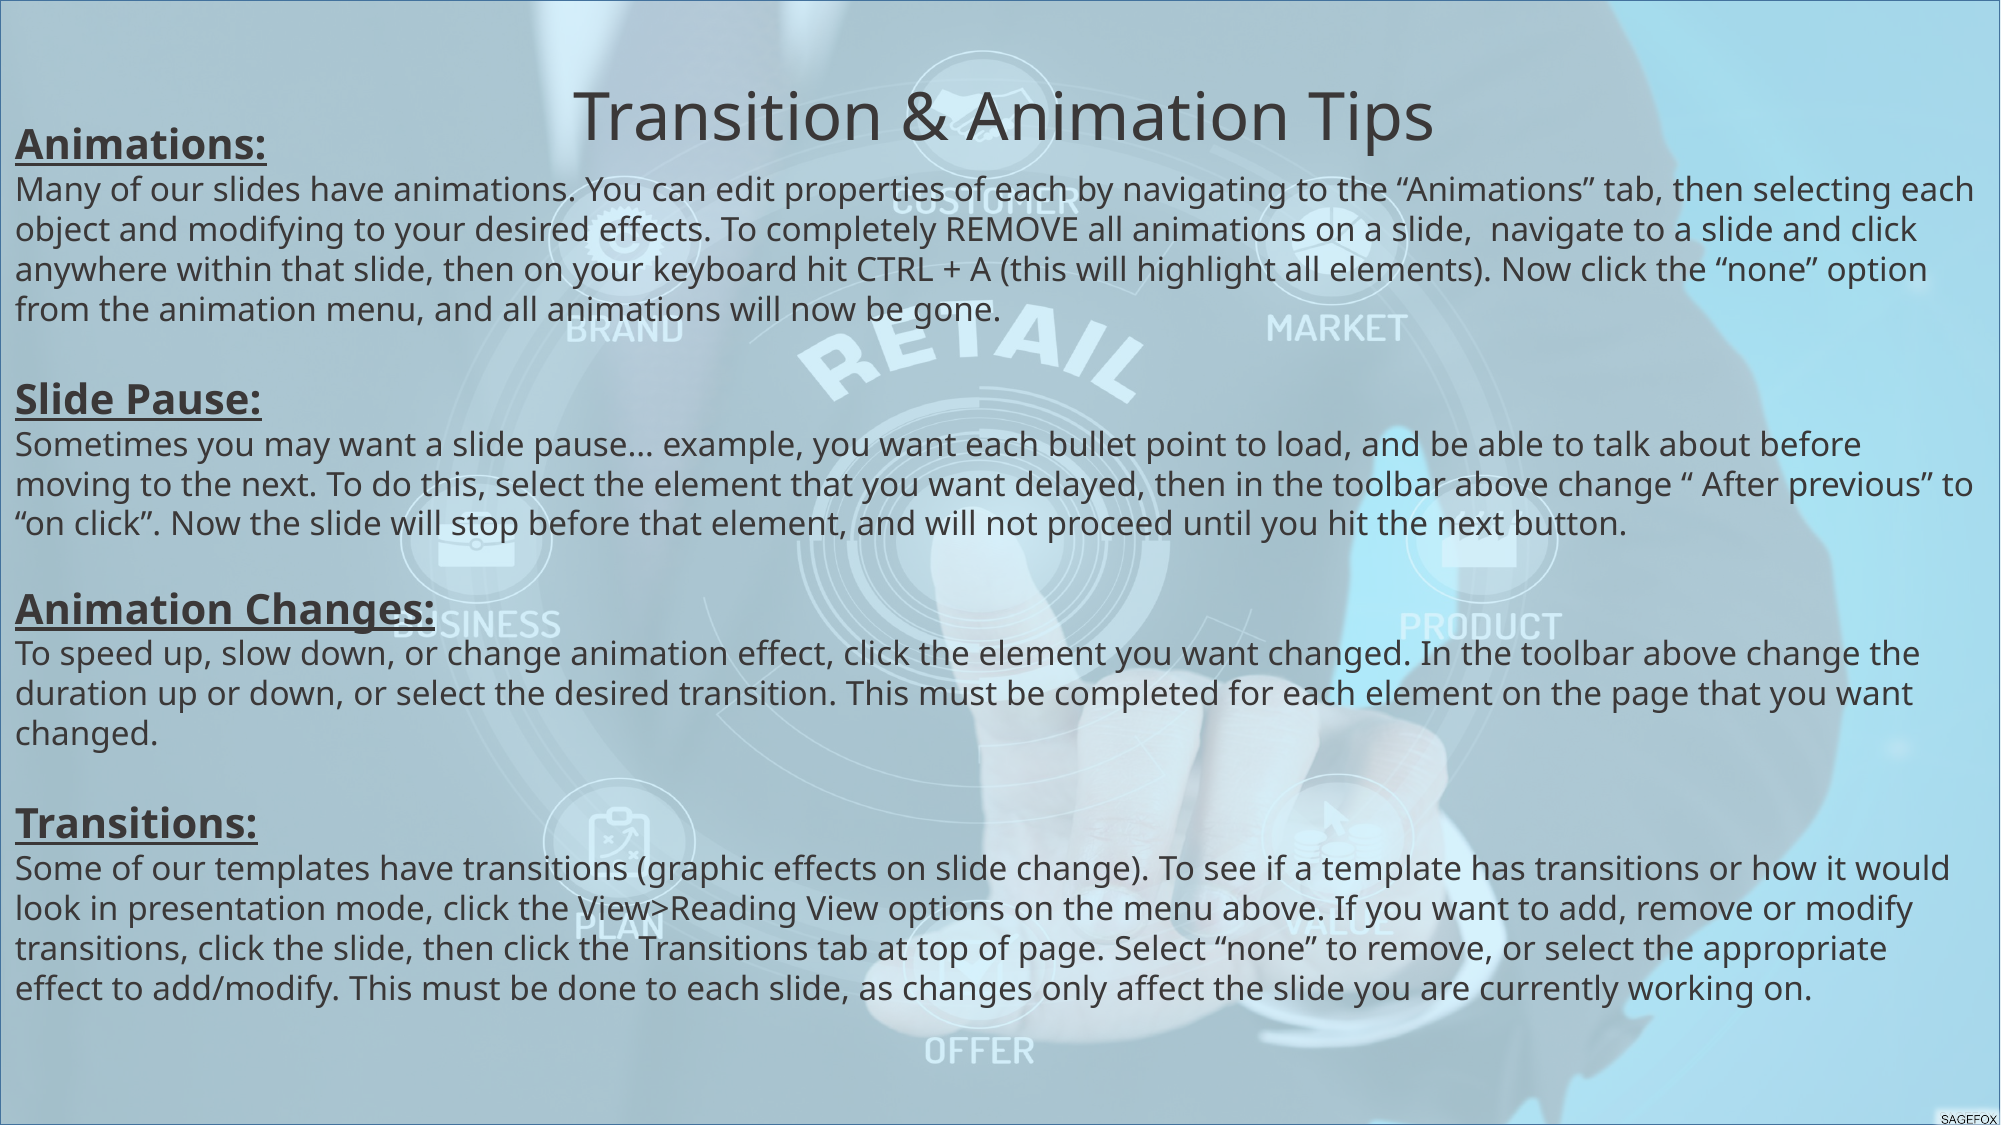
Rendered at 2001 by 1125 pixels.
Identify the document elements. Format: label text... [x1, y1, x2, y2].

picture [1938, 1114, 1999, 1125]
text_box Animations: Many of our slides have animations. You can edit properties of each by navigating to the “Animations” tab, then selecting each object and modifying to your desired effects. To completely REMOVE all animations on a slide, navigate to a slide and click anywhere within that slide, then on your keyboard hit CTRL + A (this will highlight all elements). Now click the “none” option from the animation menu, and all animations will now be gone. Slide Pause: Sometimes you may want a slide pause… example, you want each bullet point to load, and be able to talk about before moving to the next. To do this, select the element that you want delayed, then in the toolbar above change “ After previous” to “on click”. Now the slide will stop before that element, and will not proceed until you hit the next button. Animation Changes: To speed up, slow down, or change animation effect, click the element you want changed. In the toolbar above change the duration up or down, or select the desired transition. This must be completed for each element on the page that you want changed. Transitions: Some of our templates have transitions (graphic effects on slide change). To see if a template has transitions or how it would look in presentation mode, click the View>Reading View options on the menu above. If you want to add, remove or modify transitions, click the slide, then click the Transitions tab at top of page. Select “none” to remove, or select the appropriate effect to add/modify. This must be done to each slide, as changes only affect the slide you are currently working on. [0, 0, 2000, 1125]
title Transition & Animation Tips [477, 59, 1532, 177]
